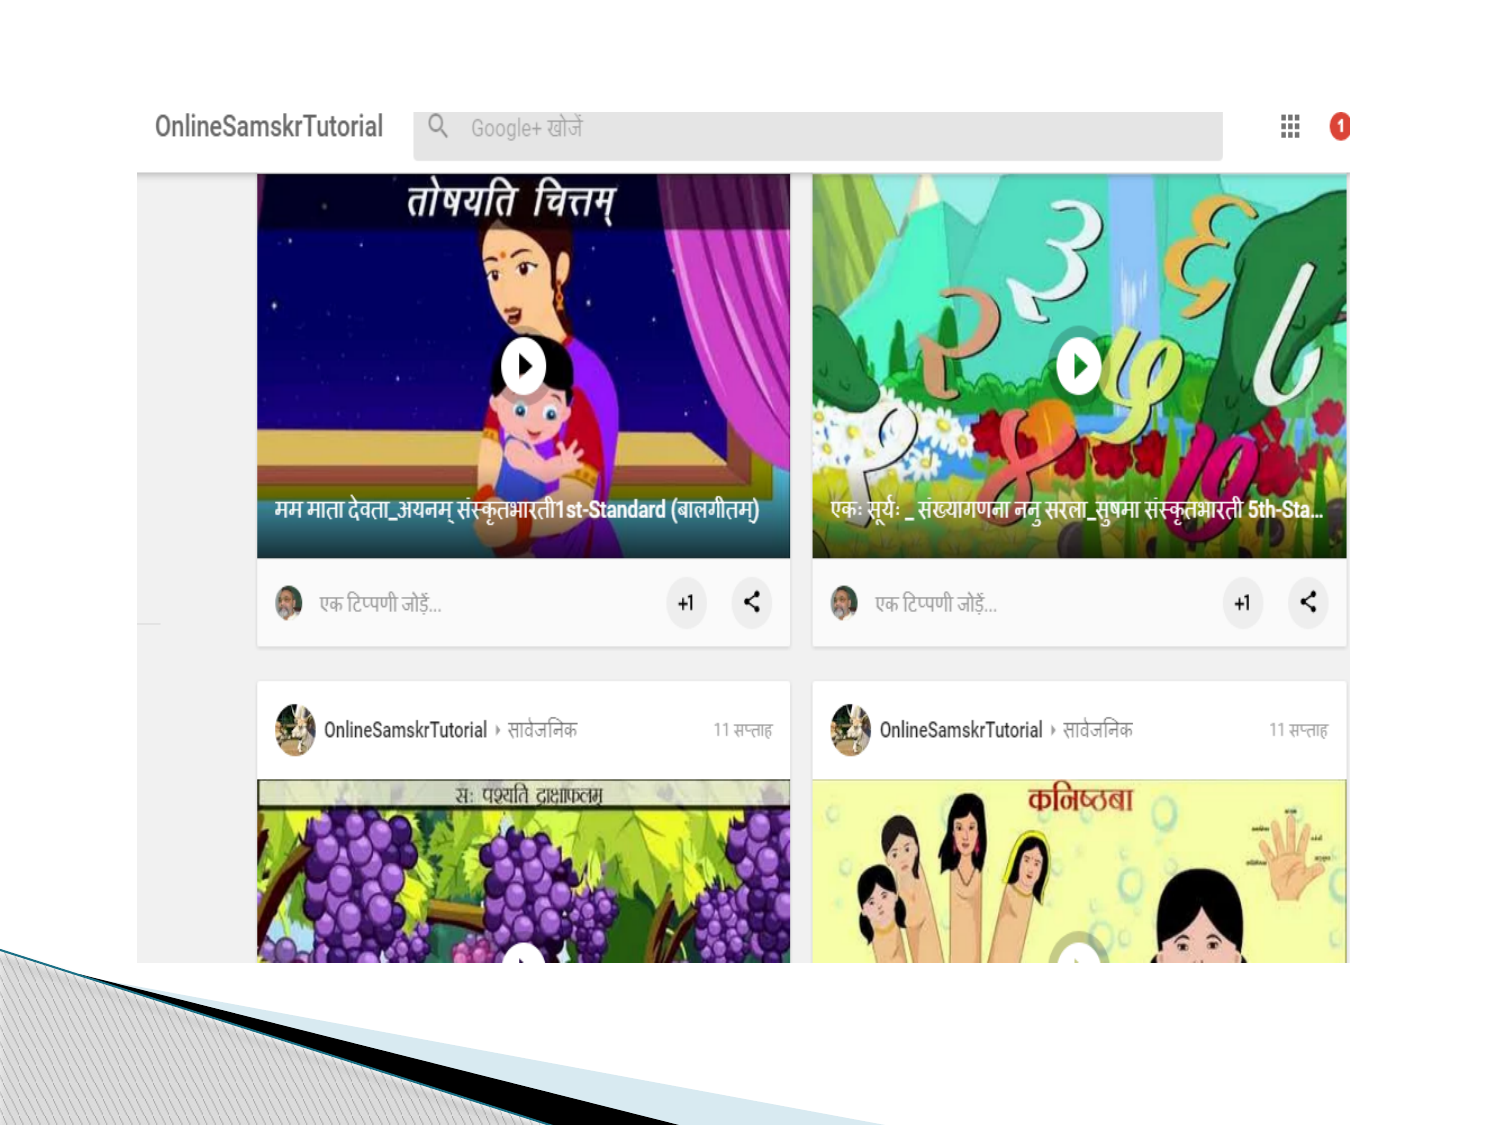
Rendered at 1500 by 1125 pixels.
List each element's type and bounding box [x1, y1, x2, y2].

picture [137, 112, 1351, 963]
